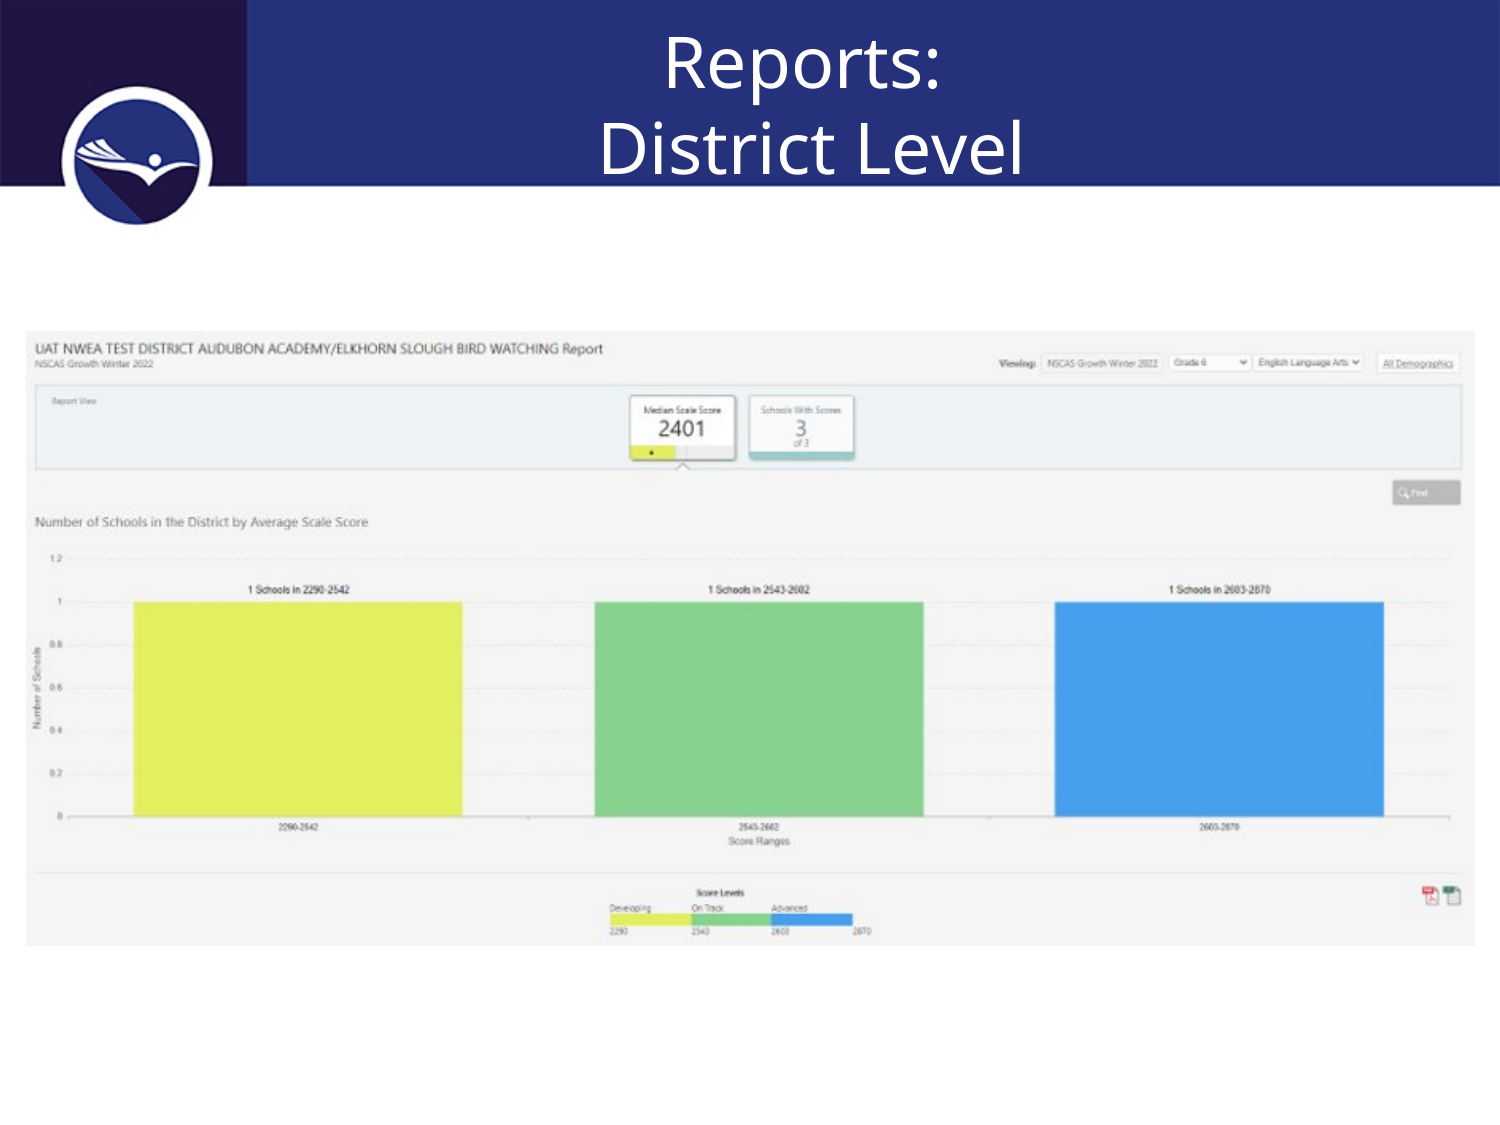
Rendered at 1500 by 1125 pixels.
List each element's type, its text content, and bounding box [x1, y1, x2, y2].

title Reports: District Level [137, 9, 1488, 198]
picture [0, 0, 1500, 1125]
